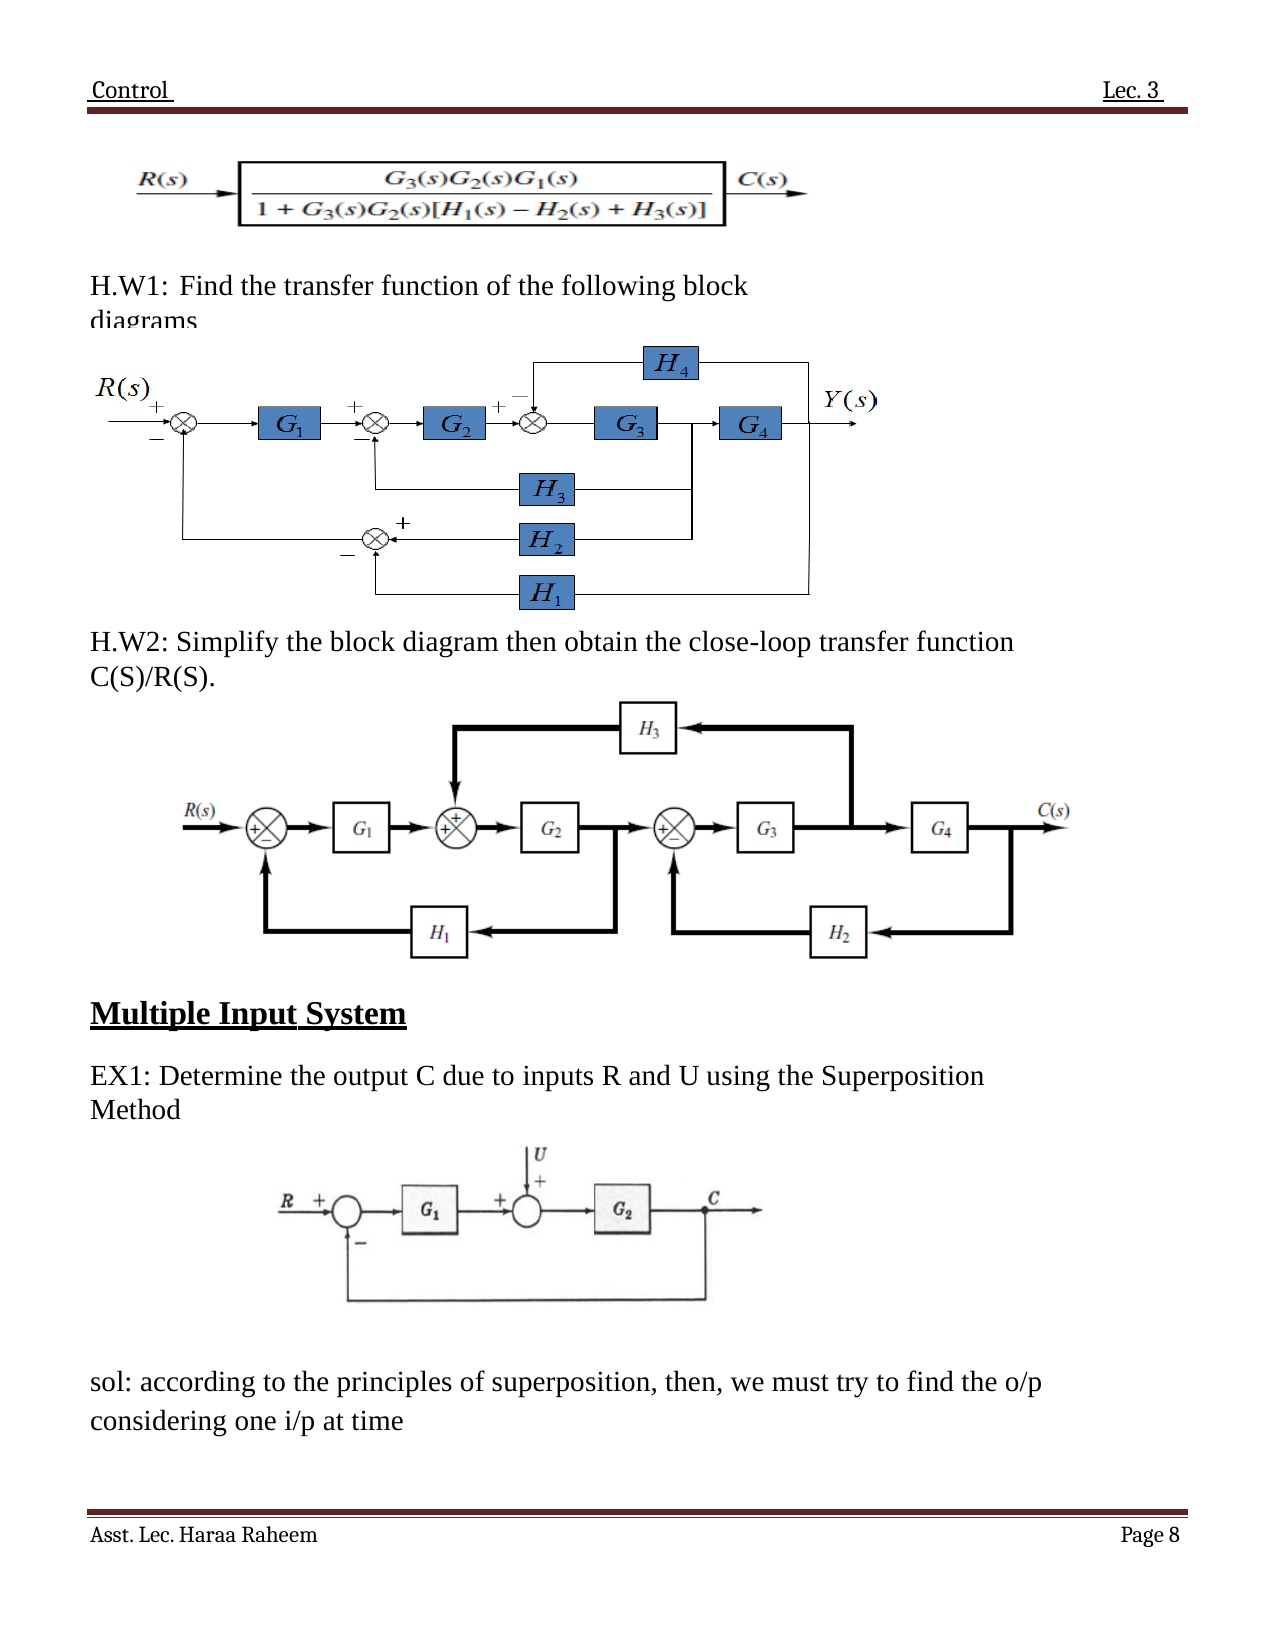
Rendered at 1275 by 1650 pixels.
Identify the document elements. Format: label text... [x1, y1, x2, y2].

footer Asst. Lec. Haraa Raheem [87, 1519, 331, 1549]
text_box [89, 328, 885, 613]
text_box Multiple Input System EX1: Determine the output C due to inputs R and U using the Superposition Method [87, 991, 1079, 1093]
text_box H.W1: Find the transfer function of the following block diagrams [87, 266, 859, 303]
text_box Control Lec. 3 [84, 73, 1191, 106]
slide_number Page 1 [1105, 1519, 1190, 1549]
text_box H.W2: Simplify the block diagram then obtain the close-loop transfer function C(S)/R(S). [87, 622, 1142, 660]
text_box sol: according to the principles of superposition, then, we must try to find the o/p considering one i/p at time [87, 1359, 1180, 1439]
text_box [90, 149, 833, 232]
text_box [266, 1138, 768, 1310]
text_box [178, 699, 1079, 960]
